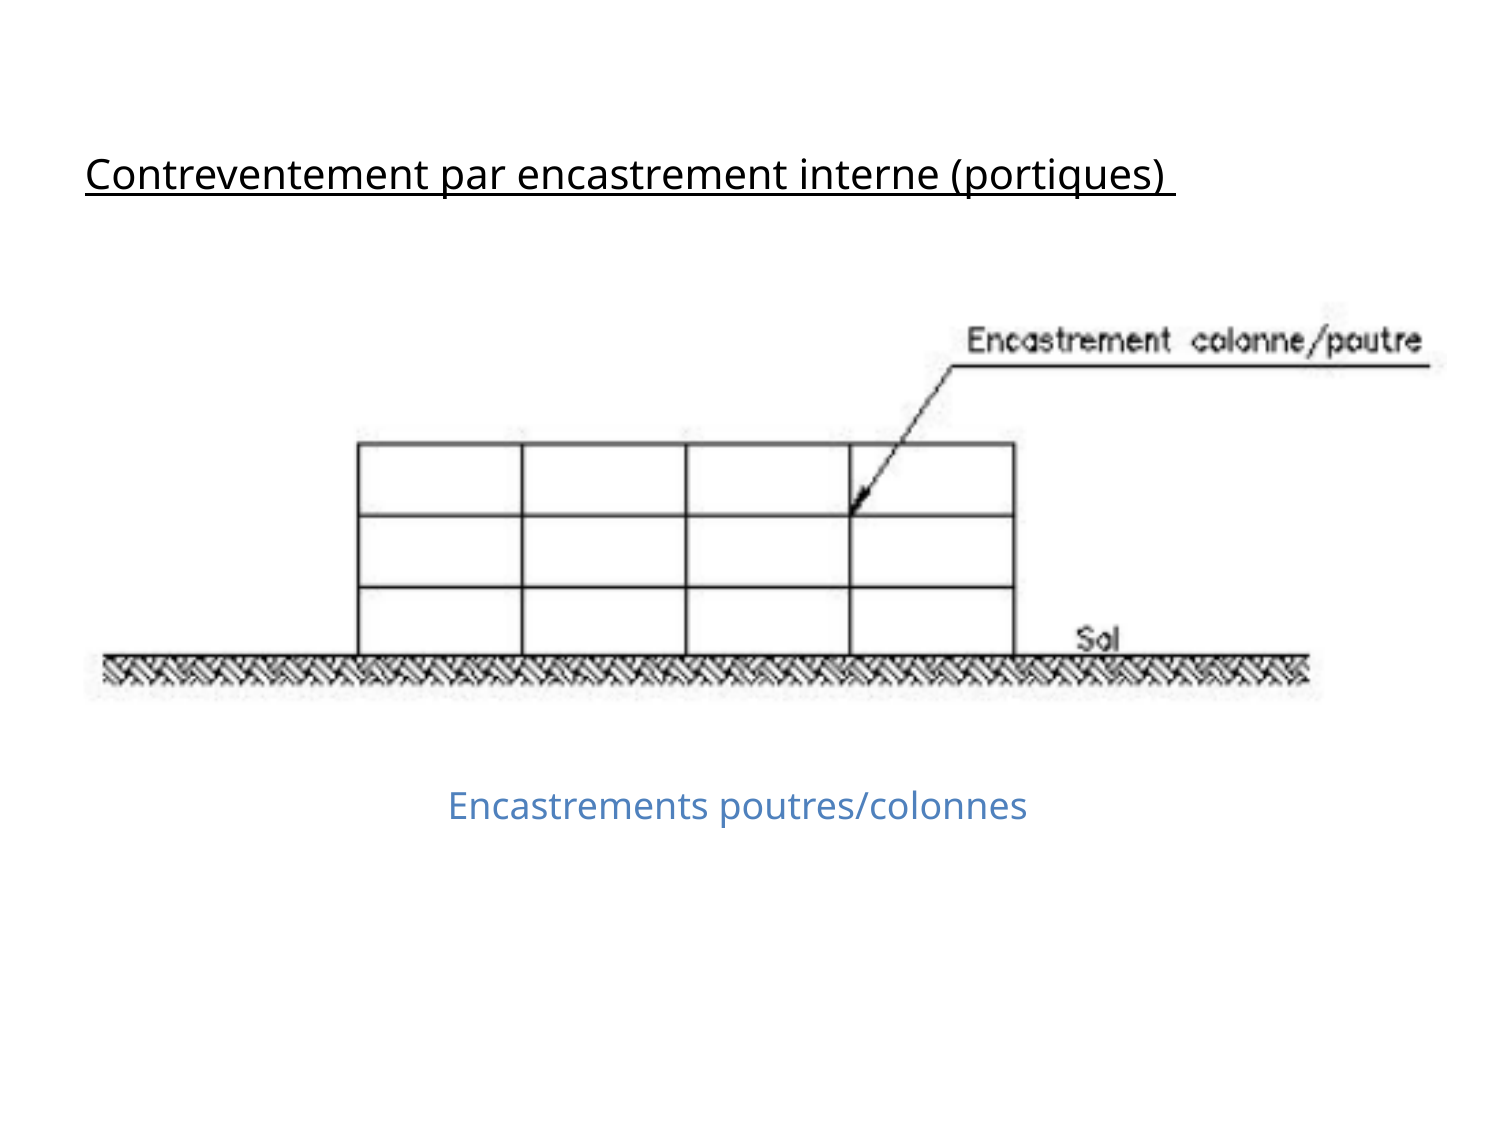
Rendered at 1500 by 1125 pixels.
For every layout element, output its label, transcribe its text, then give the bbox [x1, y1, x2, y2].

text_box Contreventement par encastrement interne (portiques) [70, 140, 1430, 206]
picture [81, 280, 1448, 749]
text_box Encastrements poutres/colonnes [432, 774, 1266, 835]
